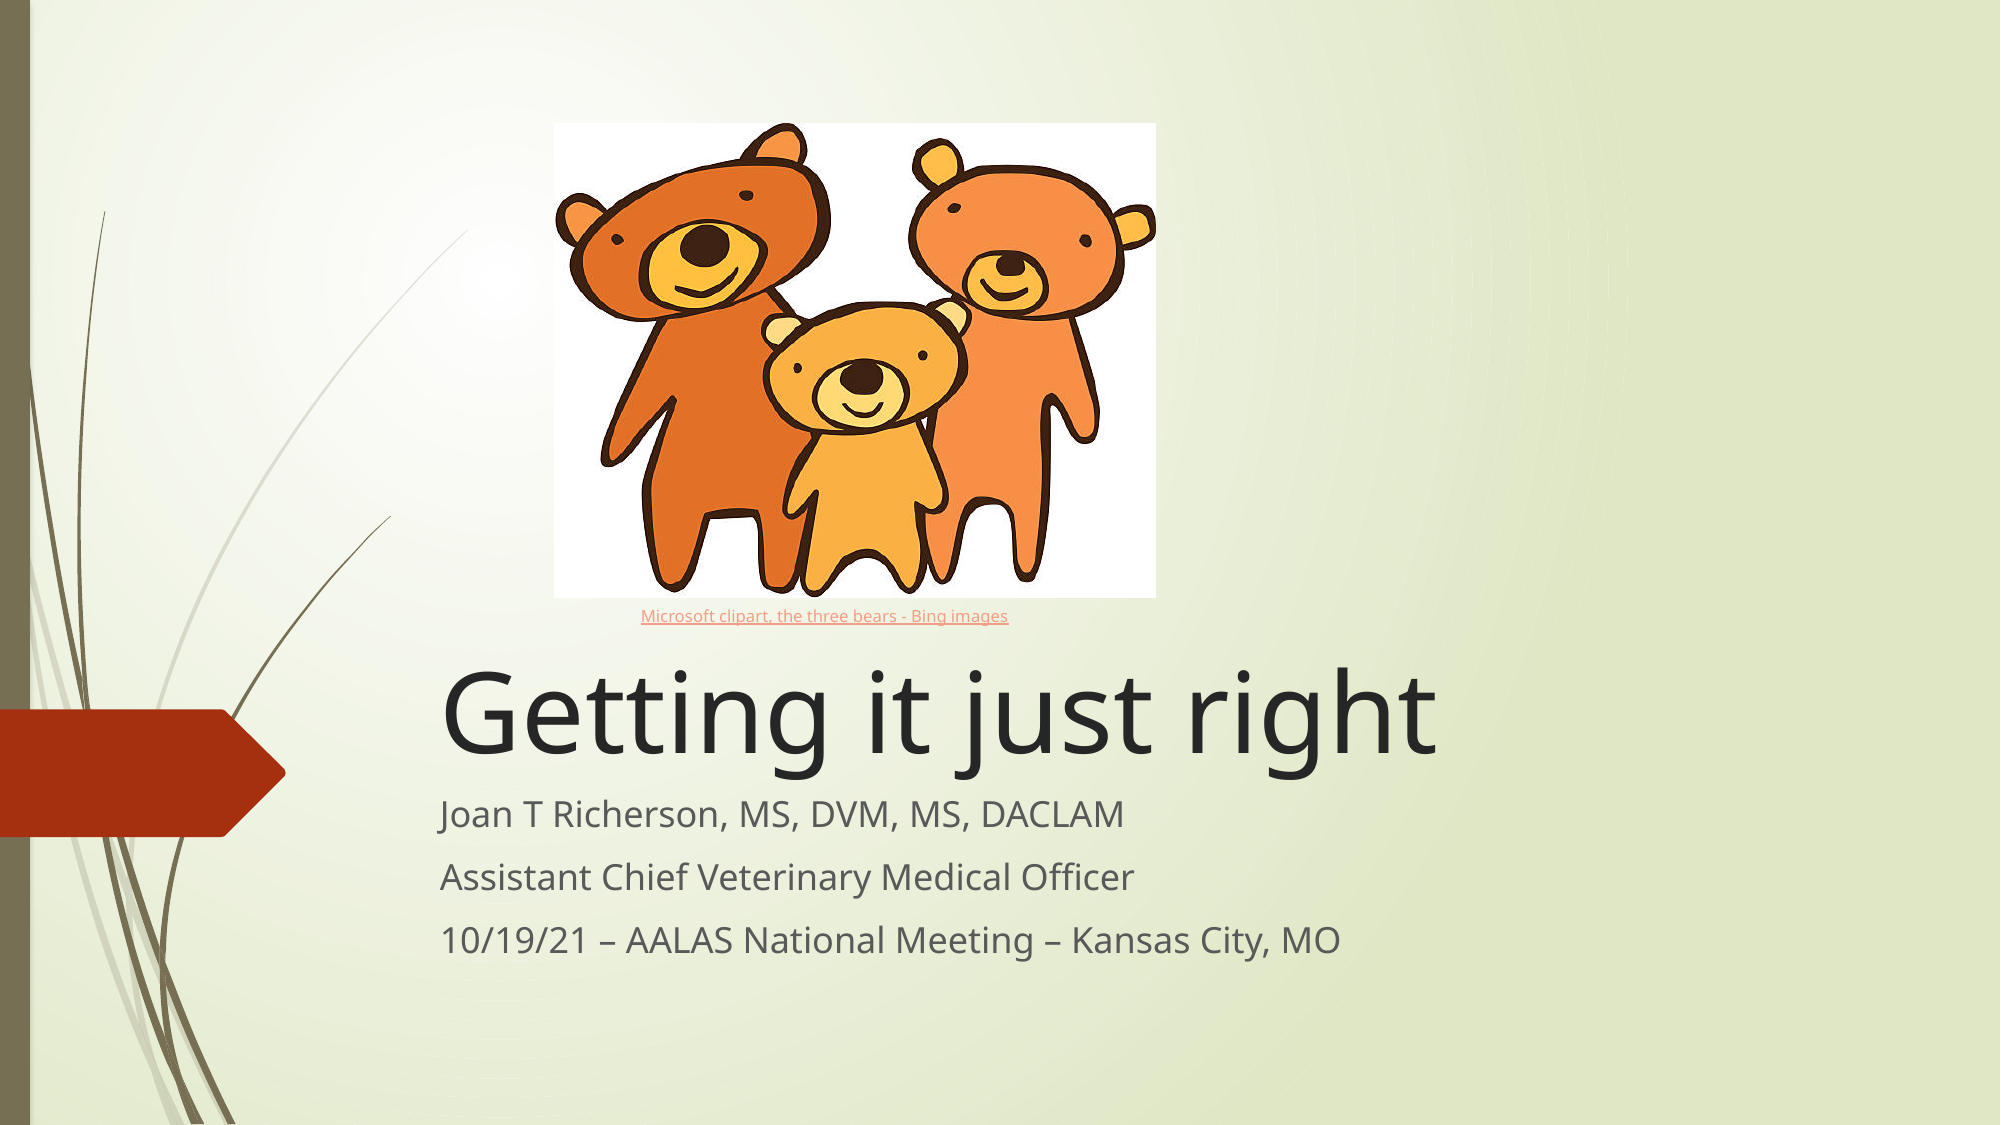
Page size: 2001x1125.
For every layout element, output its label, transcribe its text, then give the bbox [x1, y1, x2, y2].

picture [554, 123, 1157, 599]
subtitle Joan T Richerson, MS, DVM, MS, DACLAM Assistant Chief Veterinary Medical Officer 10/19/21 – AALAS National Meeting – Kansas City, MO [424, 783, 1888, 969]
text_box Microsoft clipart, the three bears - Bing images [626, 598, 1588, 636]
title Getting it just right [424, 412, 1888, 783]
